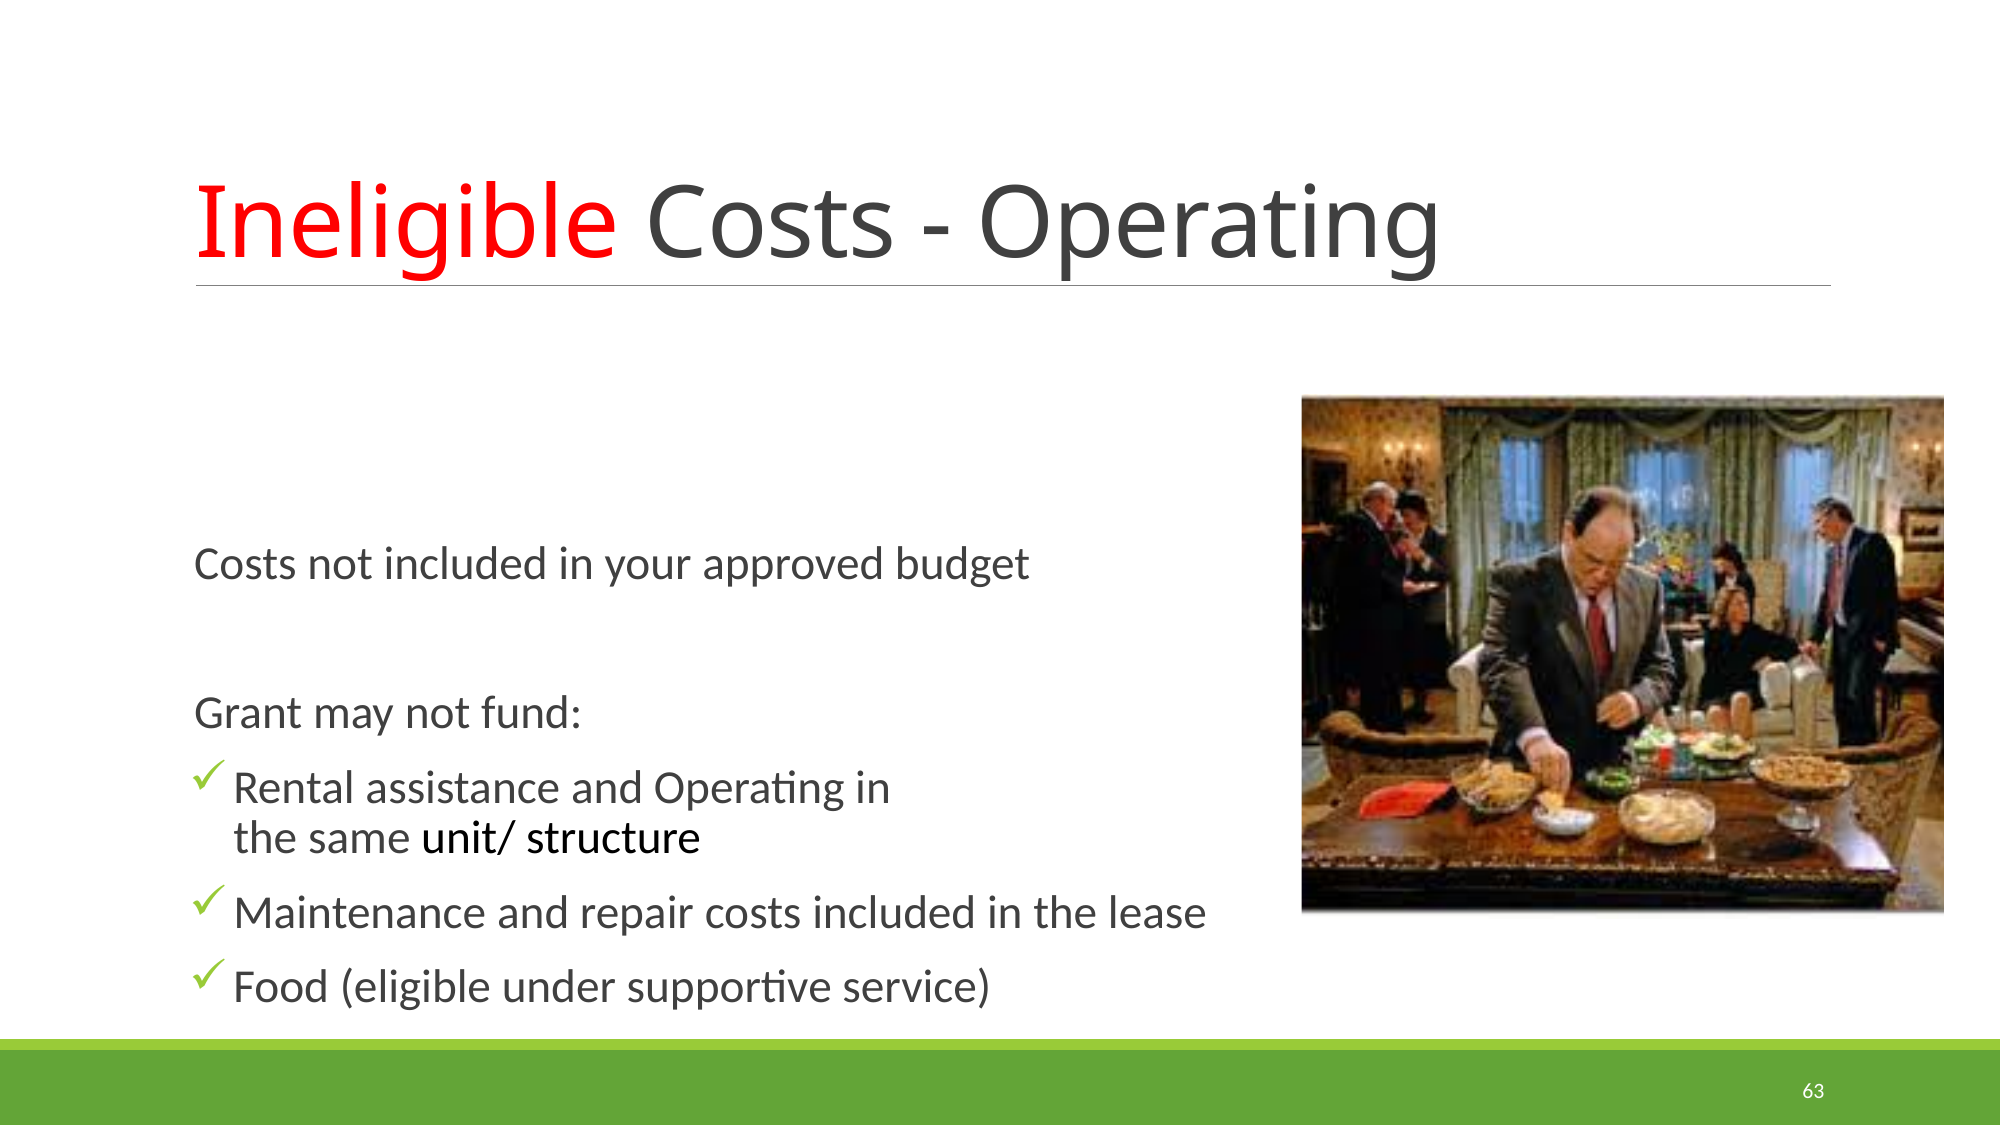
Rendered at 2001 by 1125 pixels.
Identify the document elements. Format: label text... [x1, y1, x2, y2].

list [1300, 394, 1945, 919]
title Ineligible Costs - Operating [180, 47, 1830, 285]
list Costs not included in your approved budget Grant may not fund: Rental assistance and Operating in the same unit/ structure Maintenance and repair costs included in the lease Food (eligible under supportive service) [180, 302, 1321, 1023]
slide_number 63 [1624, 1059, 1840, 1120]
